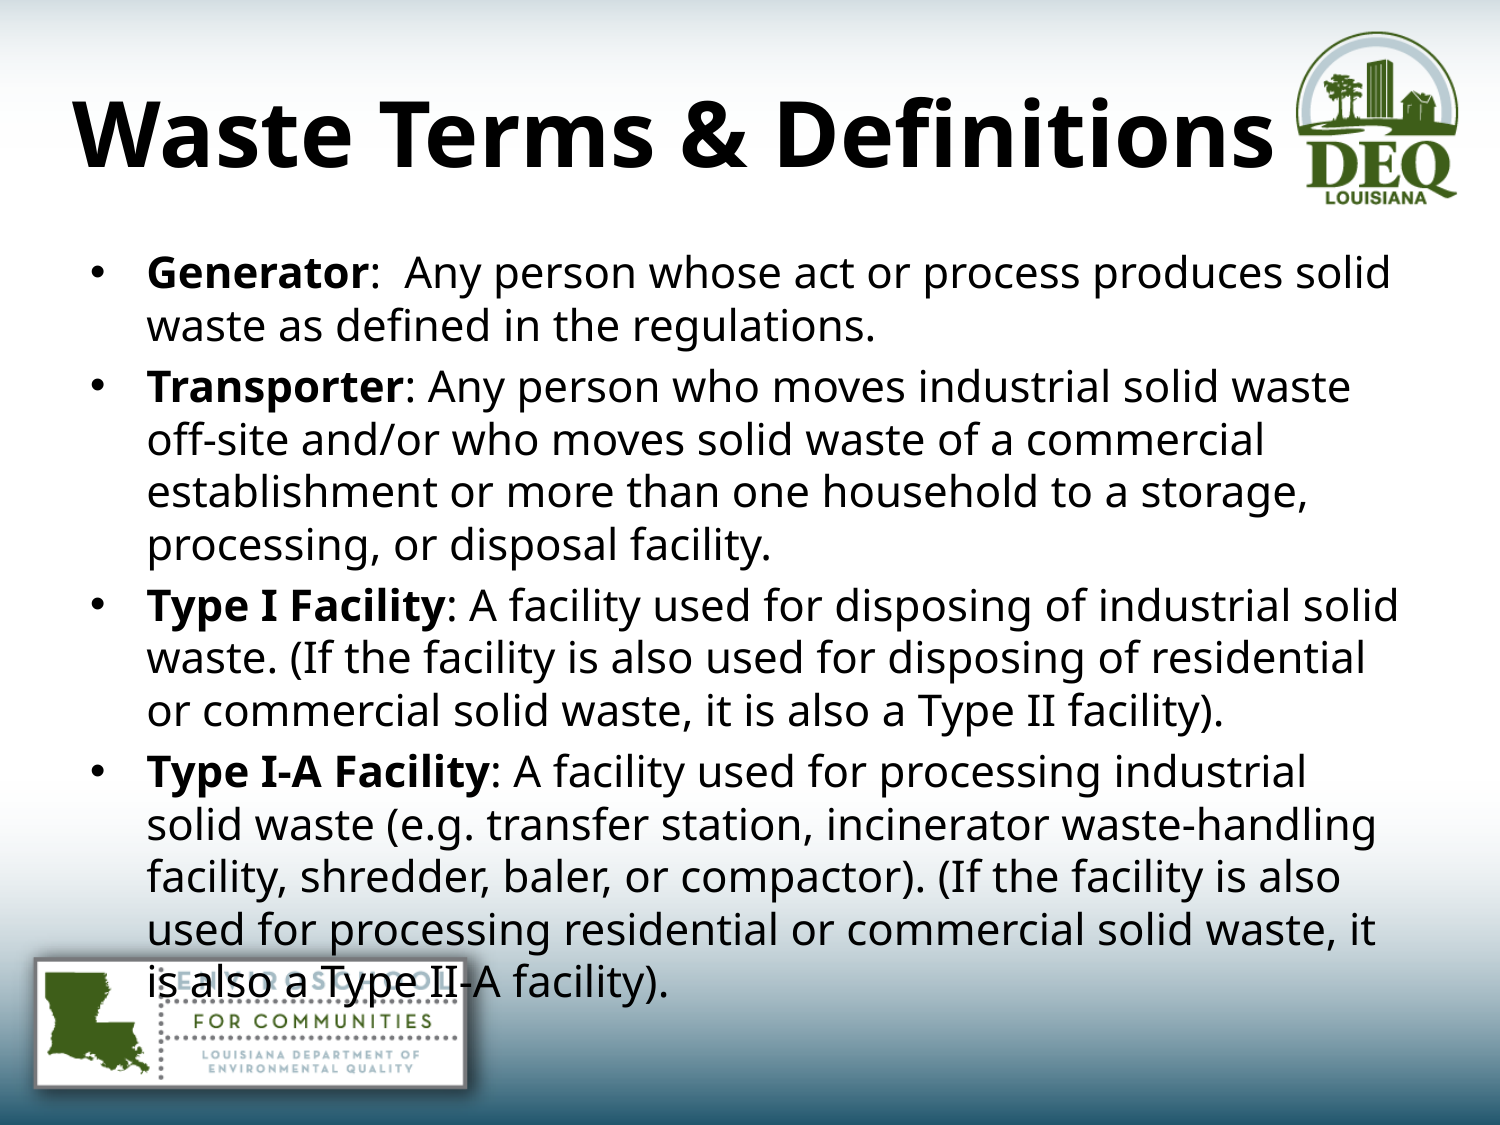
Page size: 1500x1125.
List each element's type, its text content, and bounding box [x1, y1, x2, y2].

list Generator: Any person whose act or process produces solid waste as defined in the regulations. Transporter: Any person who moves industrial solid waste off-site and/or who moves solid waste of a commercial establishment or more than one household to a storage, processing, or disposal facility. Type I Facility: A facility used for disposing of industrial solid waste. (If the facility is also used for disposing of residential or commercial solid waste, it is also a Type II facility). Type I-A Facility: A facility used for processing industrial solid waste (e.g. transfer station, incinerator waste-handling facility, shredder, baler, or compactor). (If the facility is also used for processing residential or commercial solid waste, it is also a Type II-A facility). [75, 237, 1425, 993]
title Waste Terms & Definitions [0, 37, 1350, 225]
picture [0, 0, 1500, 1125]
